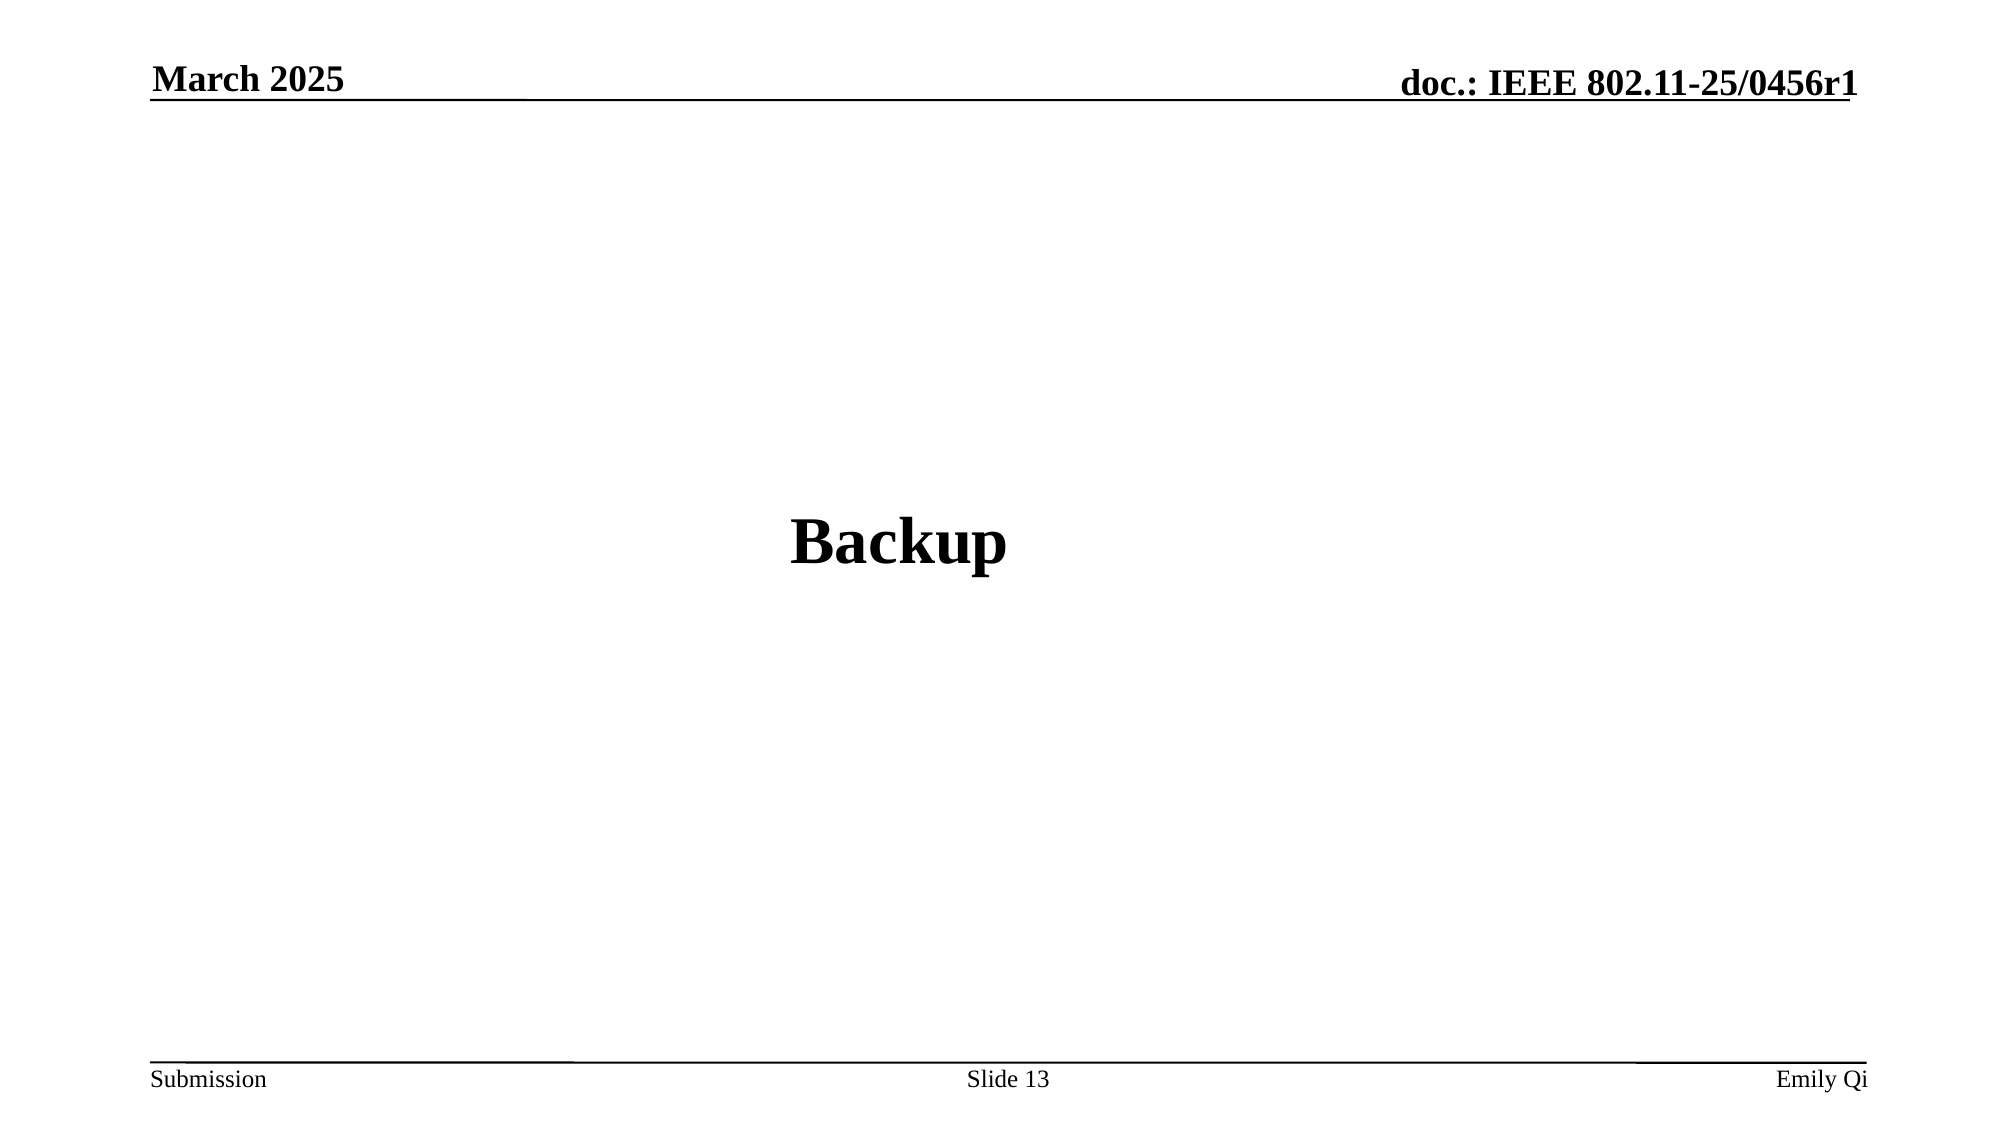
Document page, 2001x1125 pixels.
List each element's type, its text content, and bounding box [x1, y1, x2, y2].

footer Emily Qi [1171, 1061, 1869, 1093]
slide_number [152, 54, 563, 100]
slide_number Slide 13 [950, 1061, 1067, 1123]
title Backup [49, 449, 1750, 625]
